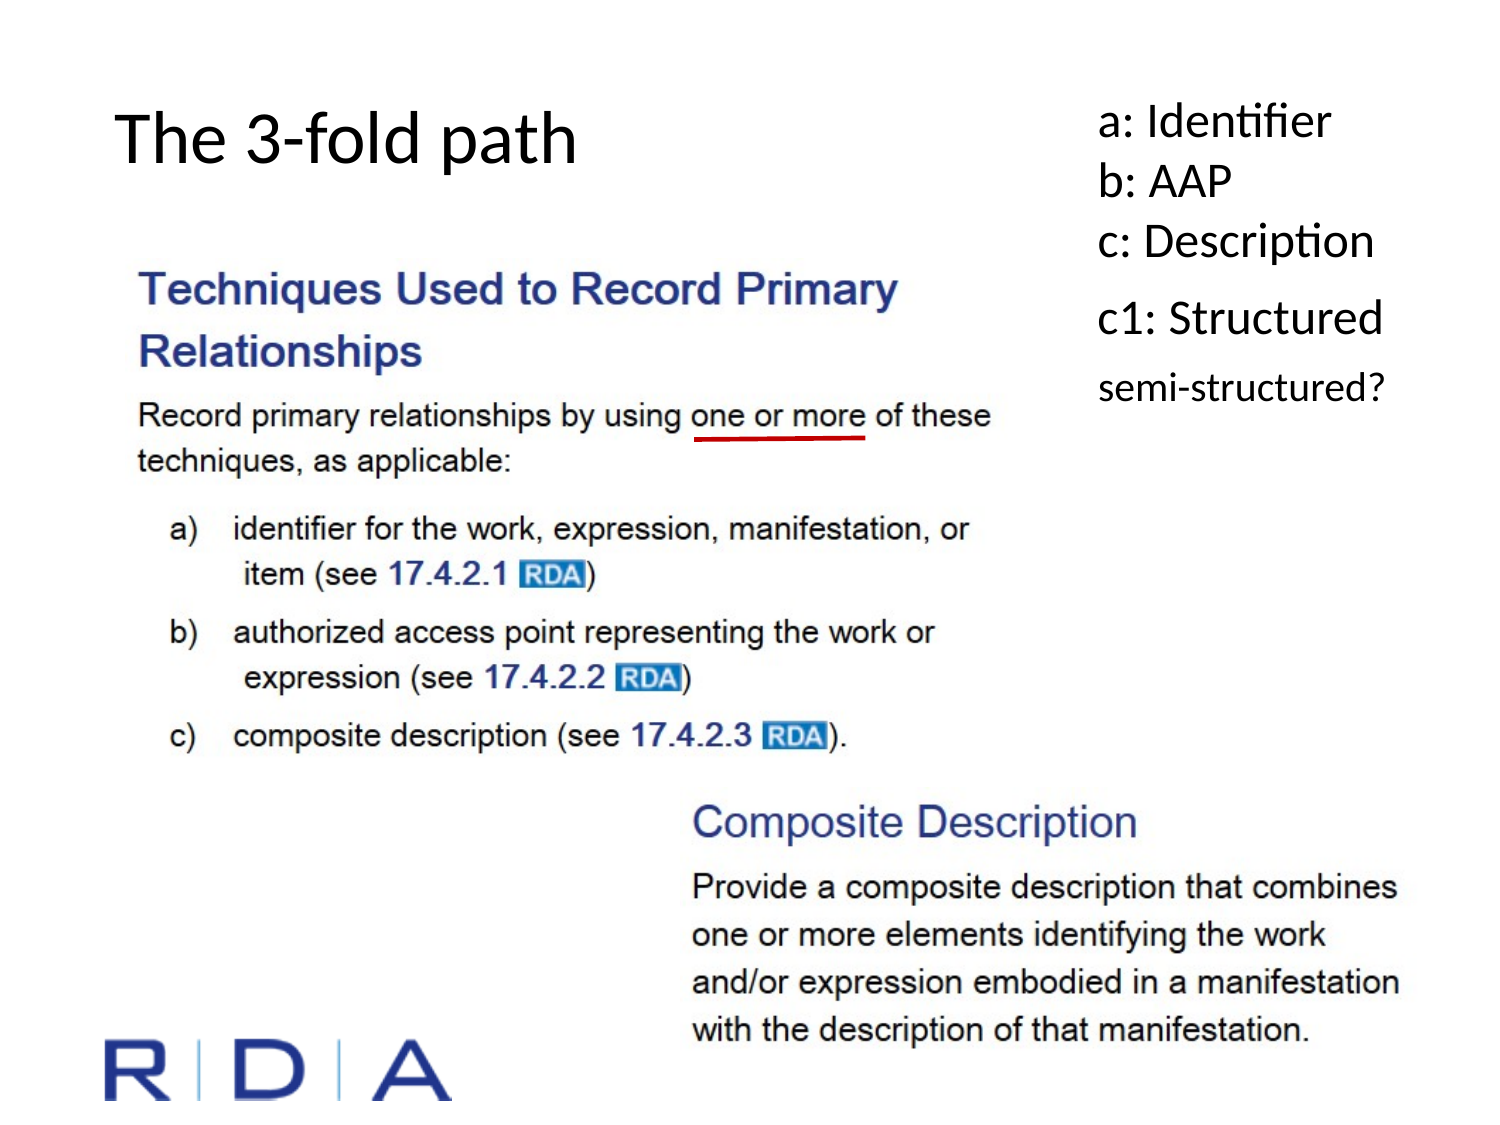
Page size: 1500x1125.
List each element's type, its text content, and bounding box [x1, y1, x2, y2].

text_box a: Identifier b: AAP c: Description [1083, 80, 1391, 275]
picture [680, 787, 1418, 1071]
text_box semi-structured? [1083, 352, 1402, 418]
picture [103, 1037, 452, 1101]
picture [125, 258, 1016, 772]
text_box c1: Structured [1082, 276, 1400, 352]
text_box The 3-fold path [99, 80, 594, 186]
